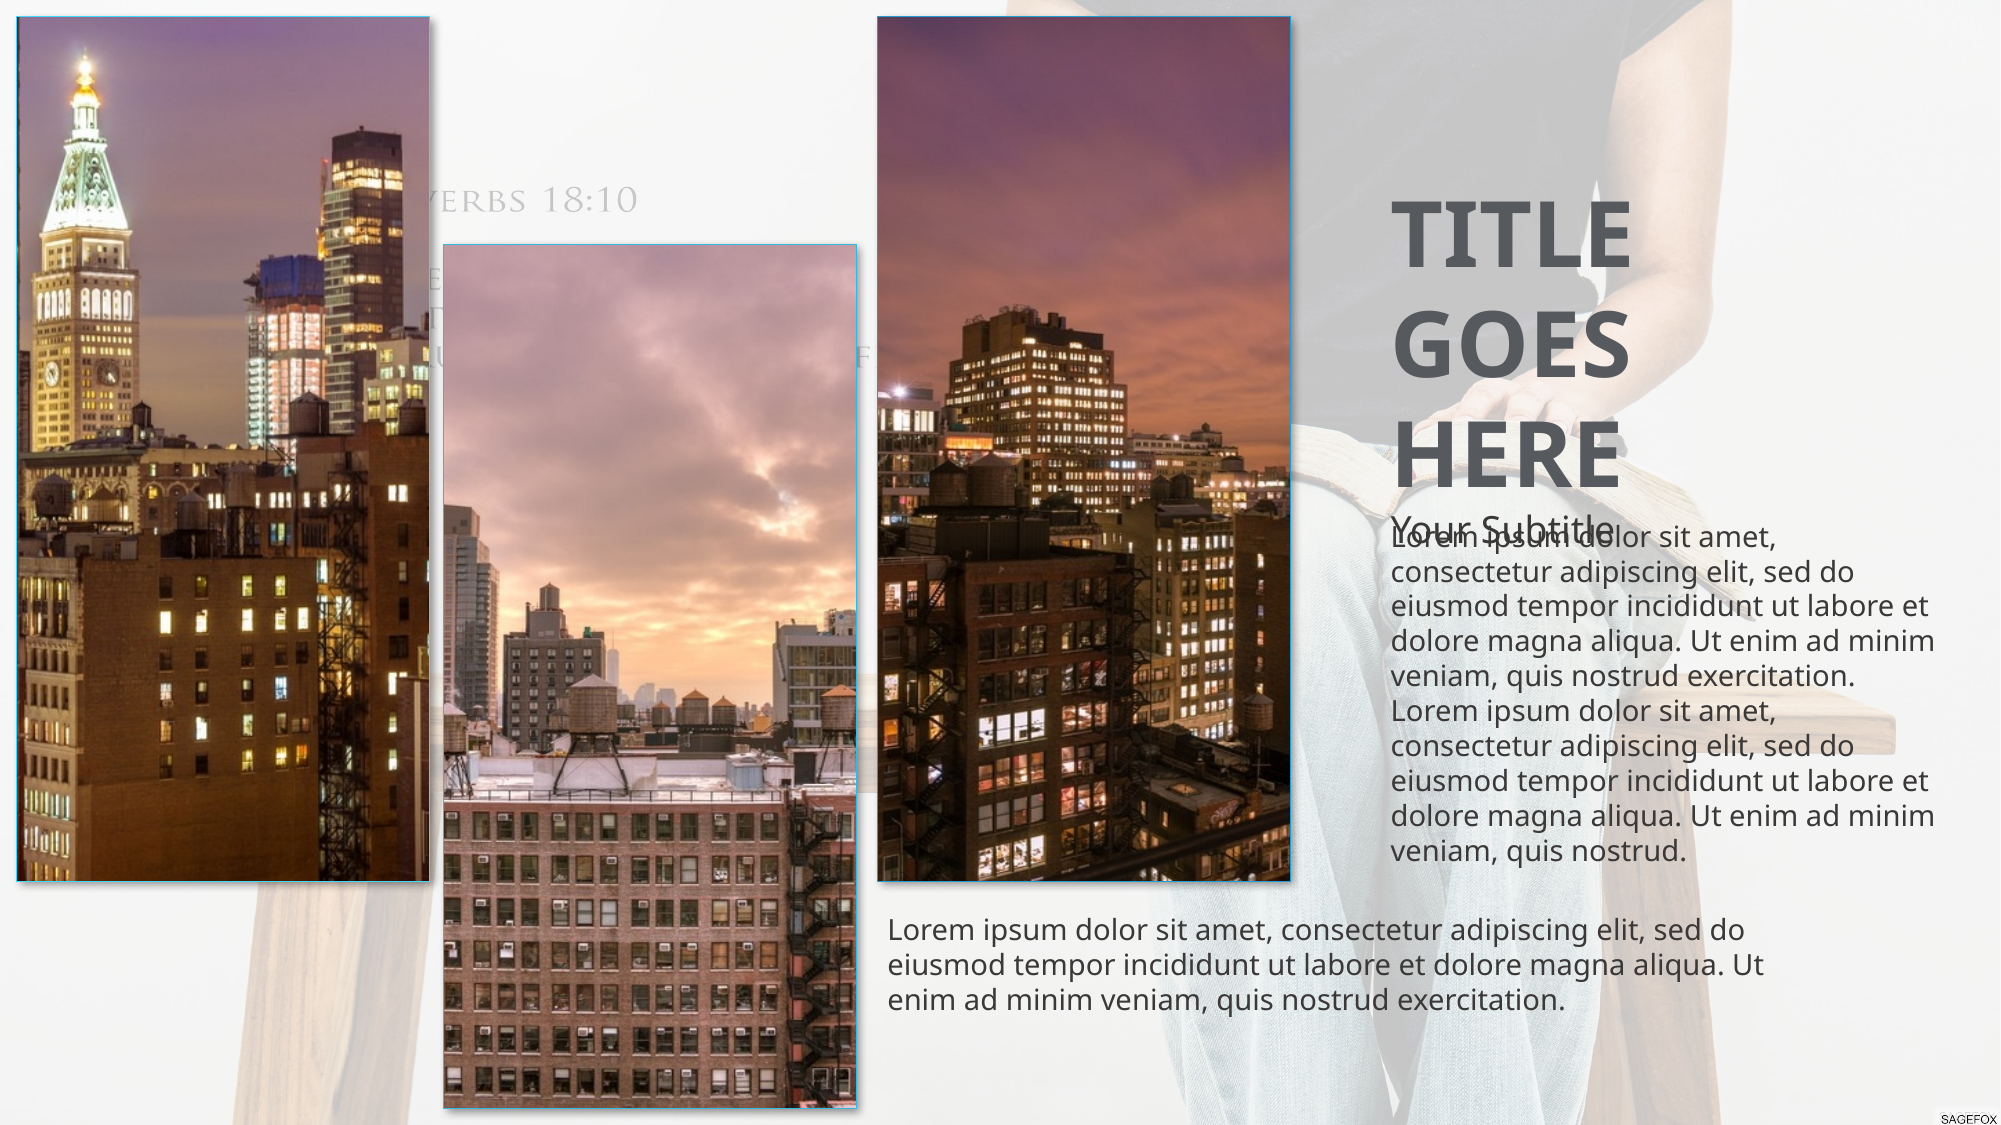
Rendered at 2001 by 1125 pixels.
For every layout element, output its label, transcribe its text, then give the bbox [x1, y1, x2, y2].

text_box [16, 16, 431, 882]
text_box Lorem ipsum dolor sit amet, consectetur adipiscing elit, sed do eiusmod tempor incididunt ut labore et dolore magna aliqua. Ut enim ad minim veniam, quis nostrud exercitation. [872, 904, 1813, 1024]
picture [1938, 1114, 1999, 1125]
text_box [877, 16, 1292, 882]
text_box [442, 243, 857, 1110]
text_box TITLE GOES HERE Your Subtitle [1375, 168, 1862, 510]
text_box Lorem ipsum dolor sit amet, consectetur adipiscing elit, sed do eiusmod tempor incididunt ut labore et dolore magna aliqua. Ut enim ad minim veniam, quis nostrud exercitation. Lorem ipsum dolor sit amet, consectetur adipiscing elit, sed do eiusmod tempor incididunt ut labore et dolore magna aliqua. Ut enim ad minim veniam, quis nostrud. [1375, 510, 1960, 875]
